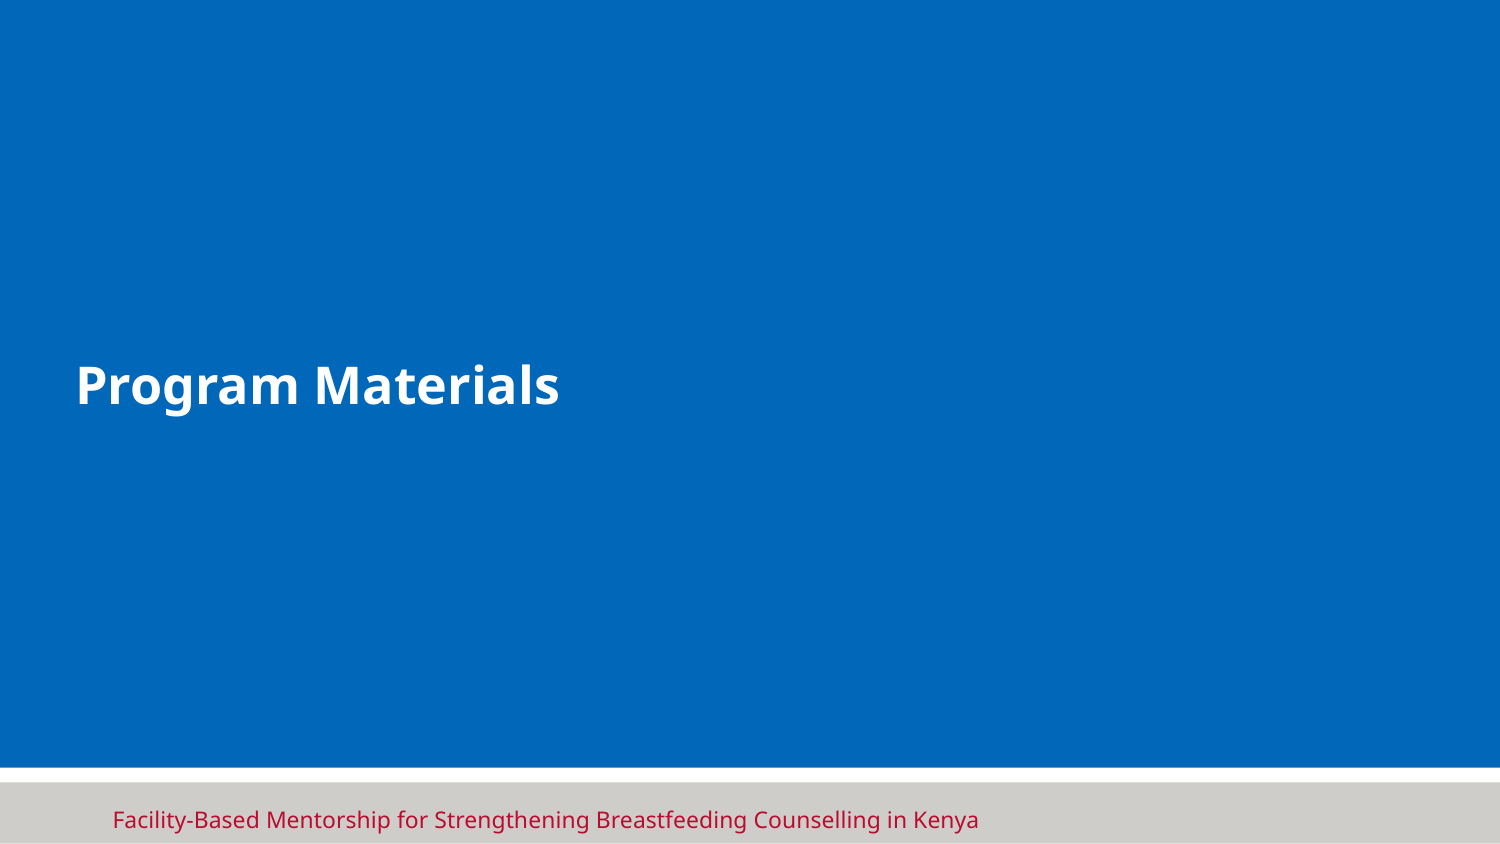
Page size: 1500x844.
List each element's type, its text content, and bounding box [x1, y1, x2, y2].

title Program Materials [0, 0, 1500, 768]
